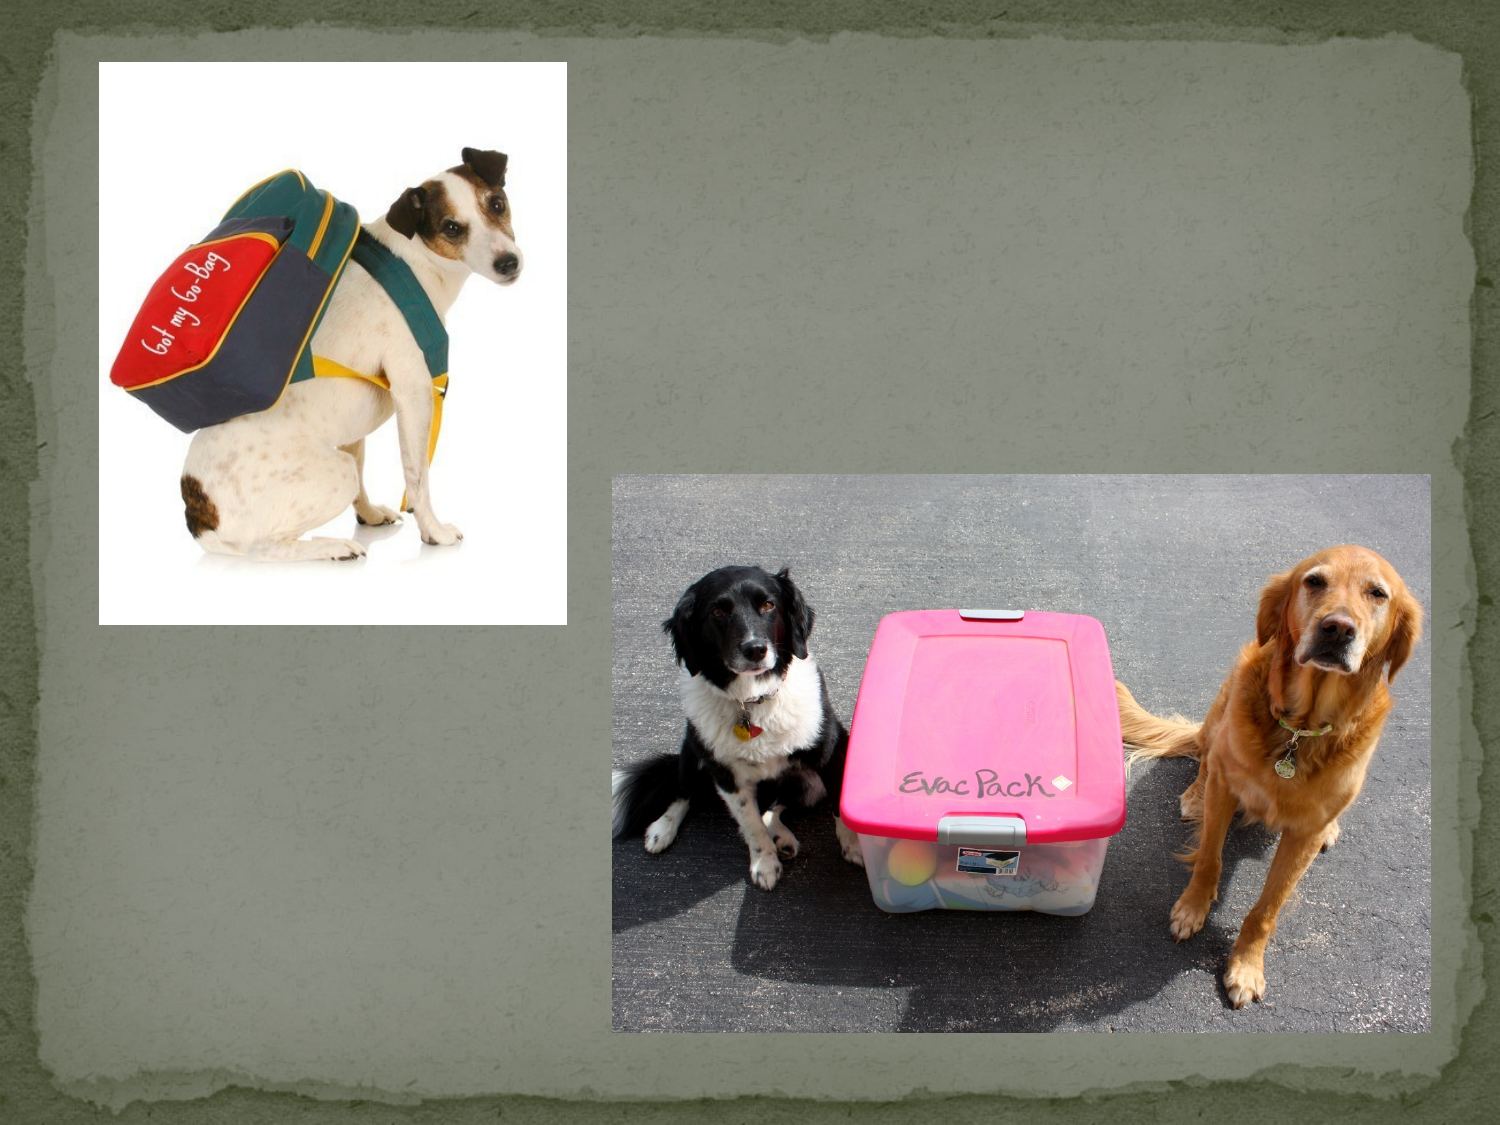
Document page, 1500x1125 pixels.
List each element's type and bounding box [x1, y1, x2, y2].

picture [612, 474, 1431, 1033]
list [101, 64, 566, 624]
